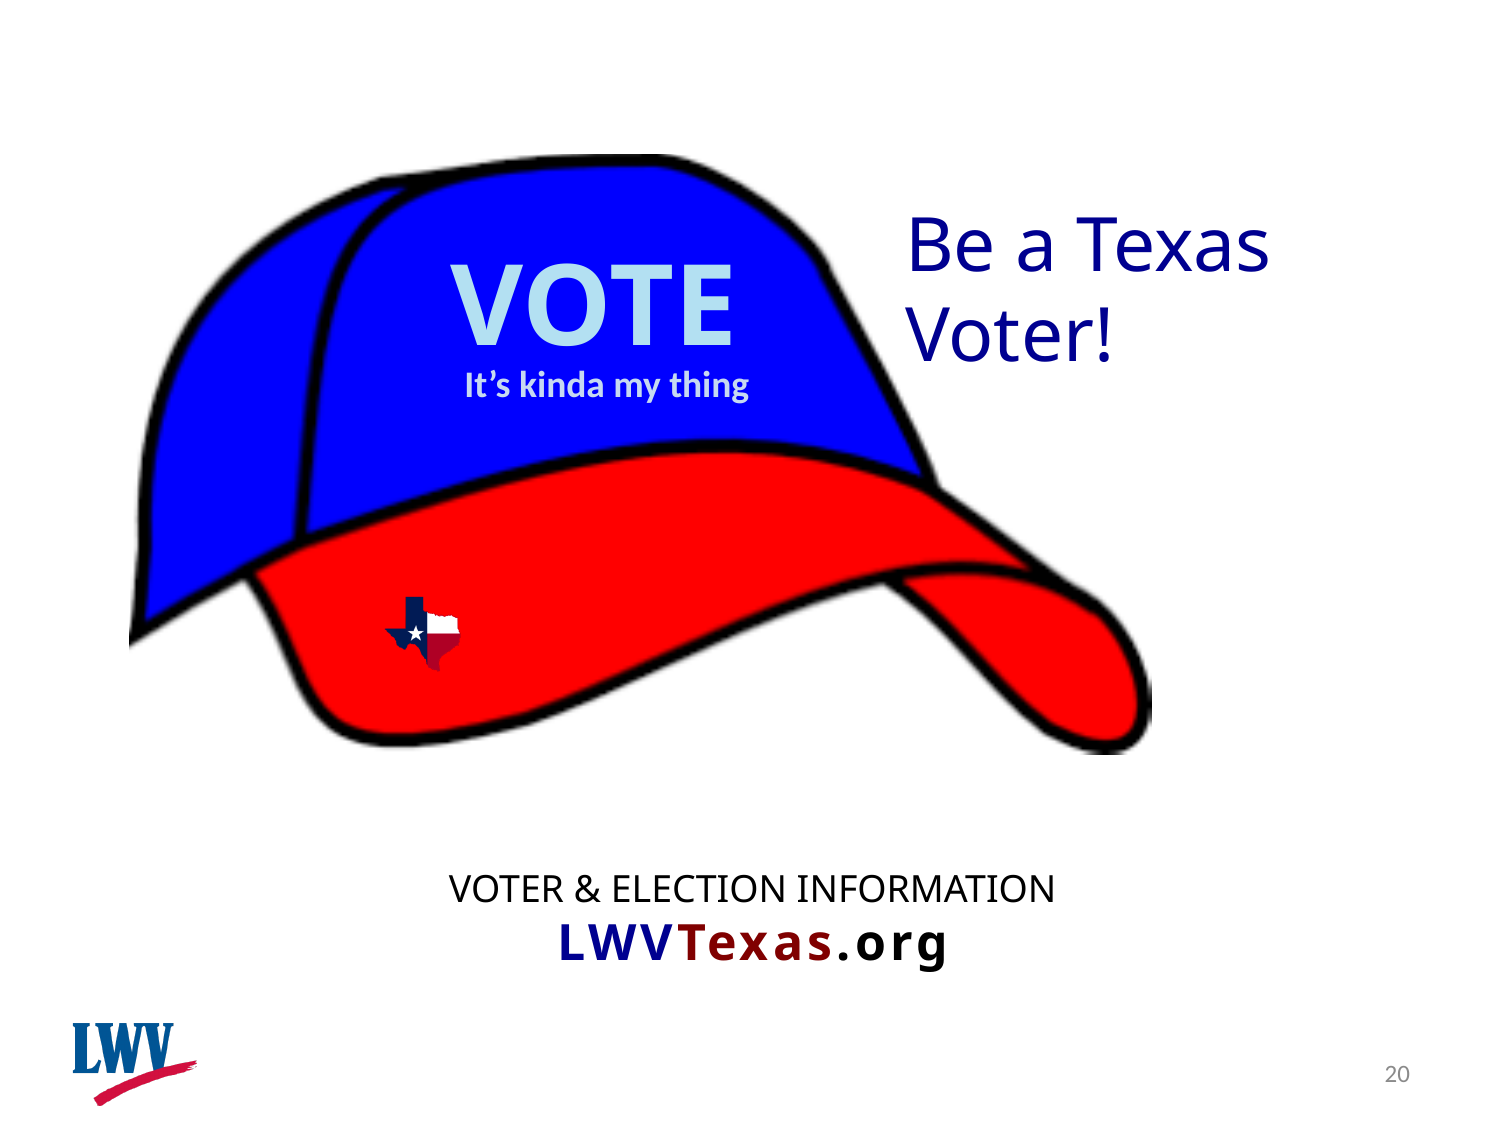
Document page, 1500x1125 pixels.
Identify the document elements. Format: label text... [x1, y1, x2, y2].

picture [129, 153, 1153, 755]
slide_number 20 [1074, 1042, 1425, 1103]
text_box Be a Texas Voter! [1156, 189, 1461, 430]
text_box Voter & Election Information LWVTexas.org [344, 857, 1161, 978]
